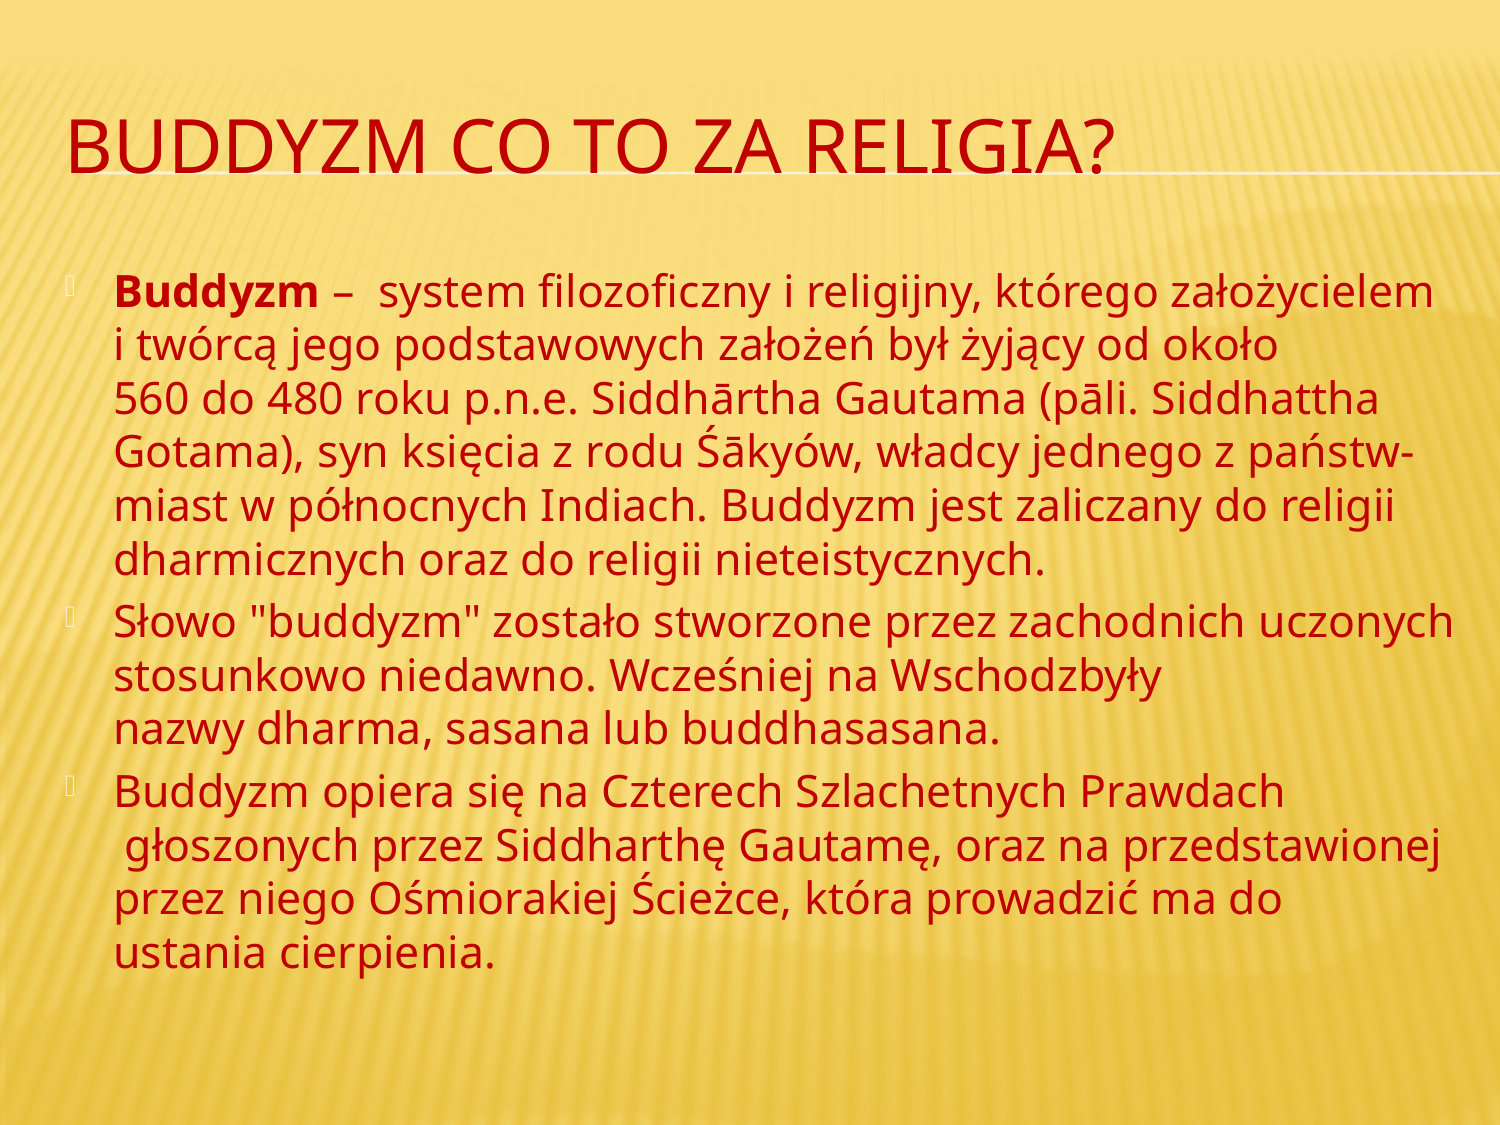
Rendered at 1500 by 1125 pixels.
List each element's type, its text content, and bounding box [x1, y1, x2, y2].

list Buddyzm – system filozoficzny i religijny, którego założycielem i twórcą jego podstawowych założeń był żyjący od około 560 do 480 roku p.n.e. Siddhārtha Gautama (pāli. Siddhattha Gotama), syn księcia z rodu Śākyów, władcy jednego z państw-miast w północnych Indiach. Buddyzm jest zaliczany do religii dharmicznych oraz do religii nieteistycznych. Słowo "buddyzm" zostało stworzone przez zachodnich uczonych stosunkowo niedawno. Wcześniej na Wschodzbyły nazwy dharma, sasana lub buddhasasana. Buddyzm opiera się na Czterech Szlachetnych Prawdach głoszonych przez Siddharthę Gautamę, oraz na przedstawionej przez niego Ośmiorakiej Ścieżce, która prowadzić ma do ustania cierpienia. [50, 254, 1475, 998]
title Buddyzm co to za religia? [50, 75, 1475, 213]
